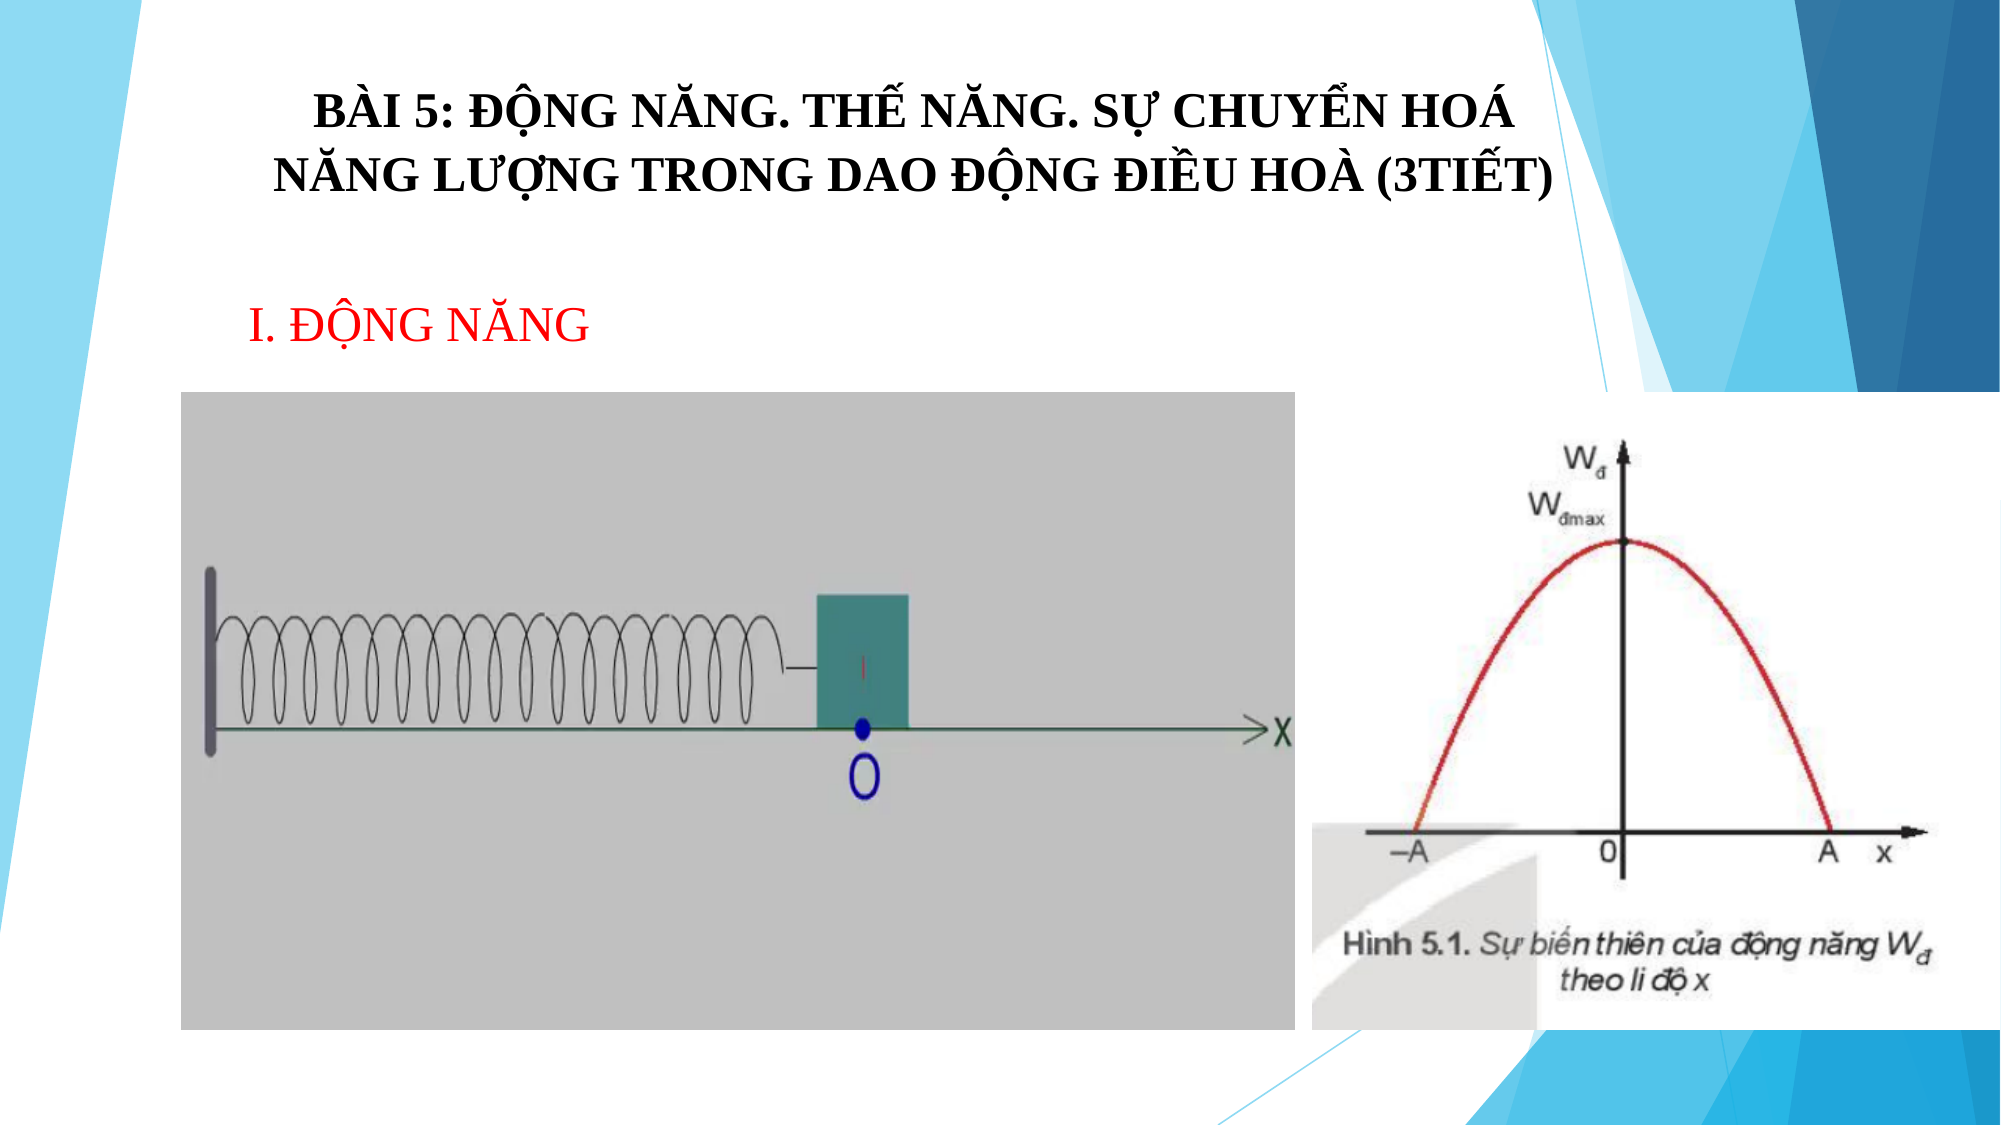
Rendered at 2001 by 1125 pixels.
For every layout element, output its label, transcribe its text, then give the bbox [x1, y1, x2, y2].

subtitle I. ĐỘNG NĂNG [167, 284, 606, 465]
picture [181, 392, 1295, 1030]
picture [1312, 392, 2000, 1030]
text_box BÀI 5: ĐỘNG NĂNG. THẾ NĂNG. SỰ CHUYỂN HOÁ NĂNG LƯỢNG TRONG DAO ĐỘNG ĐIỀU HOÀ (3TIẾT) [247, 66, 1582, 260]
